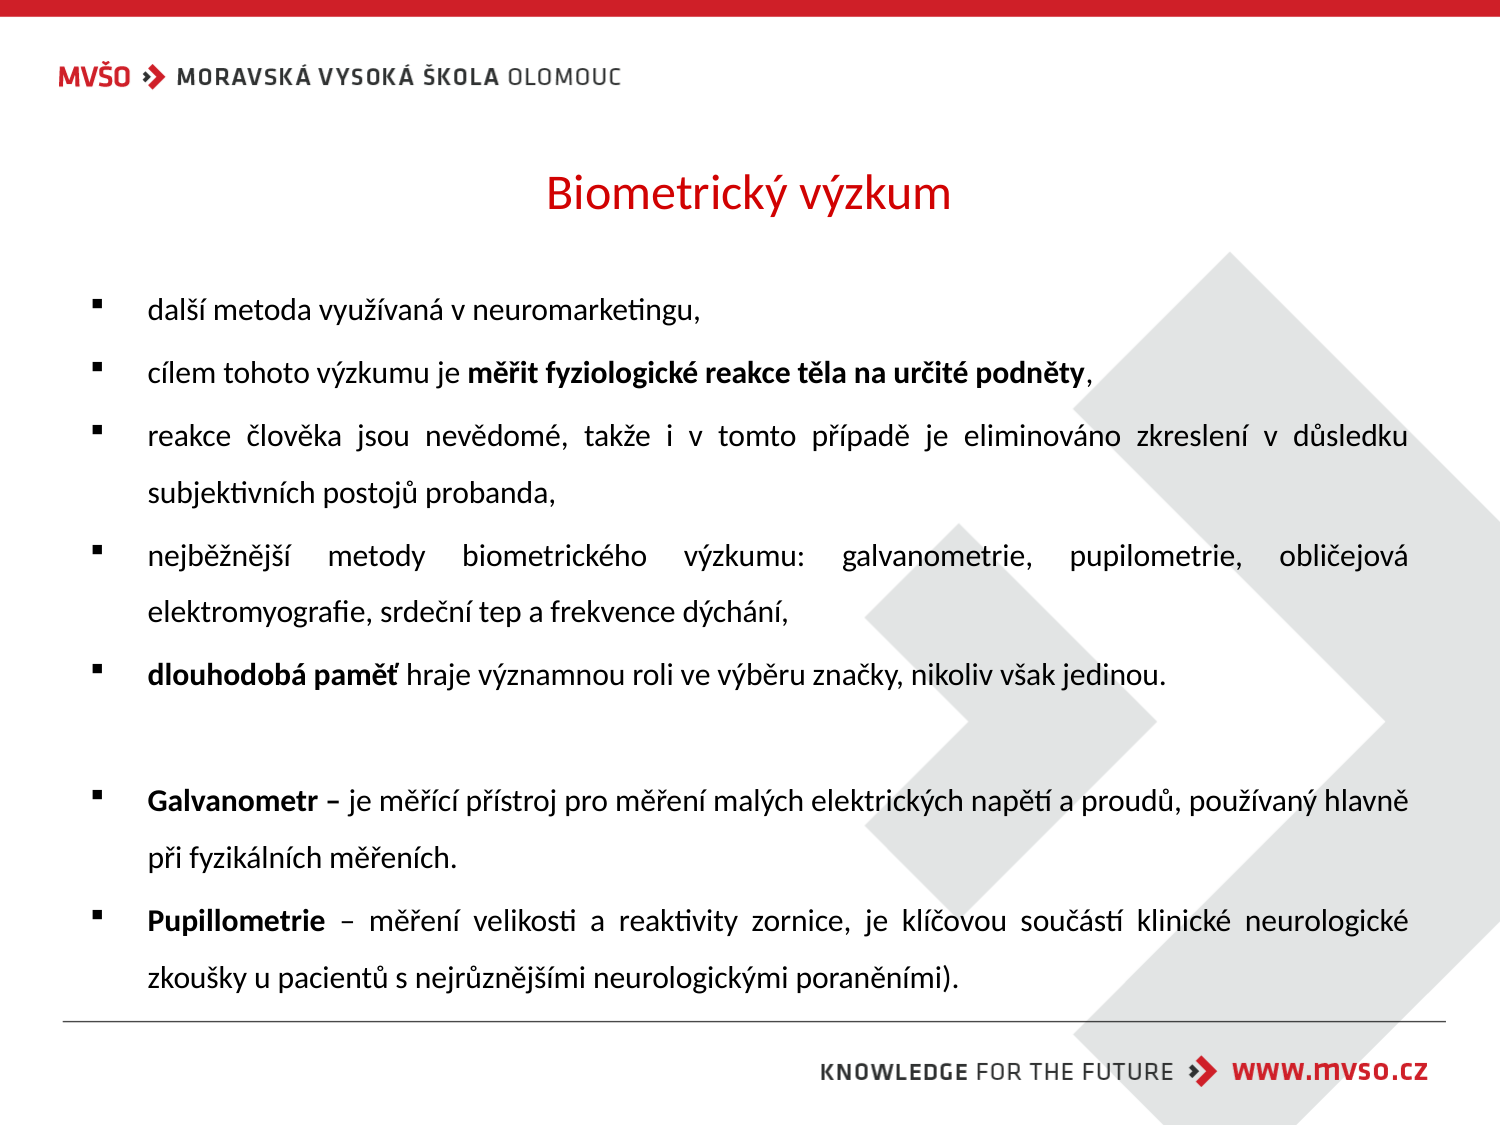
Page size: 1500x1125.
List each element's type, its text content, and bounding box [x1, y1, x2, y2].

picture [0, 0, 1500, 1125]
list další metoda využívaná v neuromarketingu, cílem tohoto výzkumu je měřit fyziologické reakce těla na určité podněty, reakce člověka jsou nevědomé, takže i v tomto případě je eliminováno zkreslení v důsledku subjektivních postojů probanda, nejběžnější metody biometrického výzkumu: galvanometrie, pupilometrie, obličejová elektromyografie, srdeční tep a frekvence dýchání, dlouhodobá paměť hraje významnou roli ve výběru značky, nikoliv však jedinou. Galvanometr – je měřící přístroj pro měření malých elektrických napětí a proudů, používaný hlavně při fyzikálních měřeních. Pupillometrie – měření velikosti a reaktivity zornice, je klíčovou součástí klinické neurologické zkoušky u pacientů s nejrůznějšími neurologickými poraněními). [75, 262, 1425, 1005]
title Biometrický výzkum [75, 129, 1425, 250]
